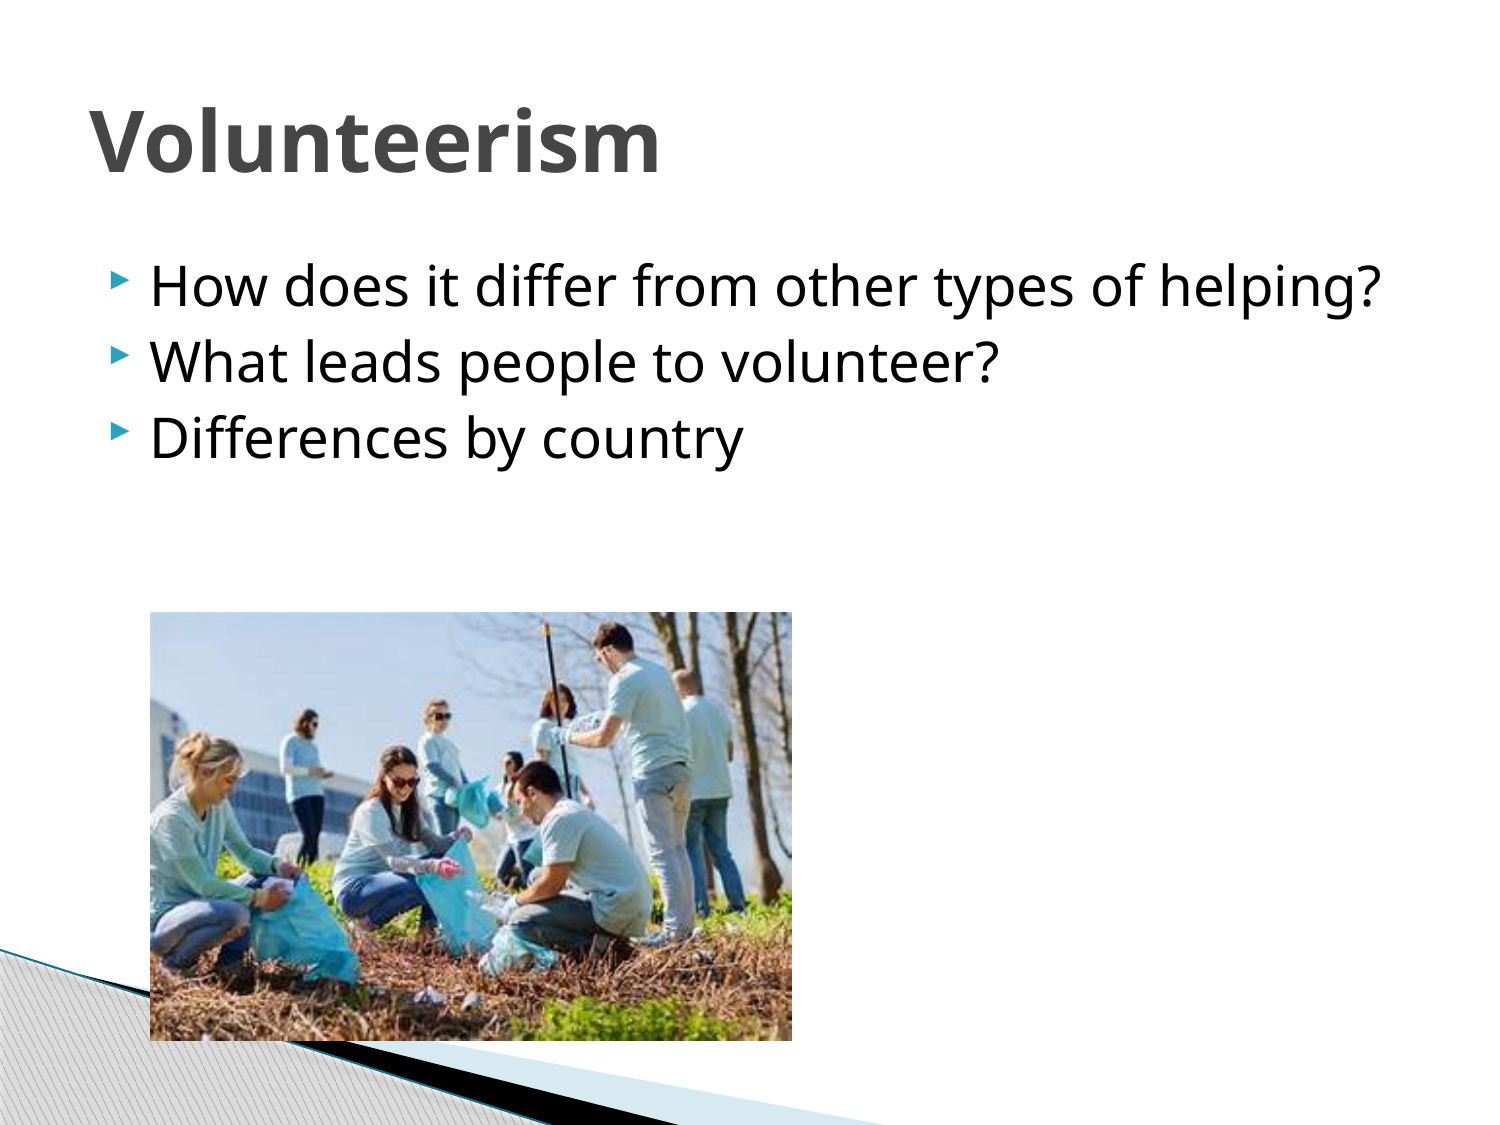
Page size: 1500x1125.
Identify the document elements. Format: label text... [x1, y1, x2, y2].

picture [149, 612, 792, 1041]
list How does it differ from other types of helping? What leads people to volunteer? Differences by country [75, 243, 1425, 986]
title Volunteerism [75, 45, 1425, 233]
